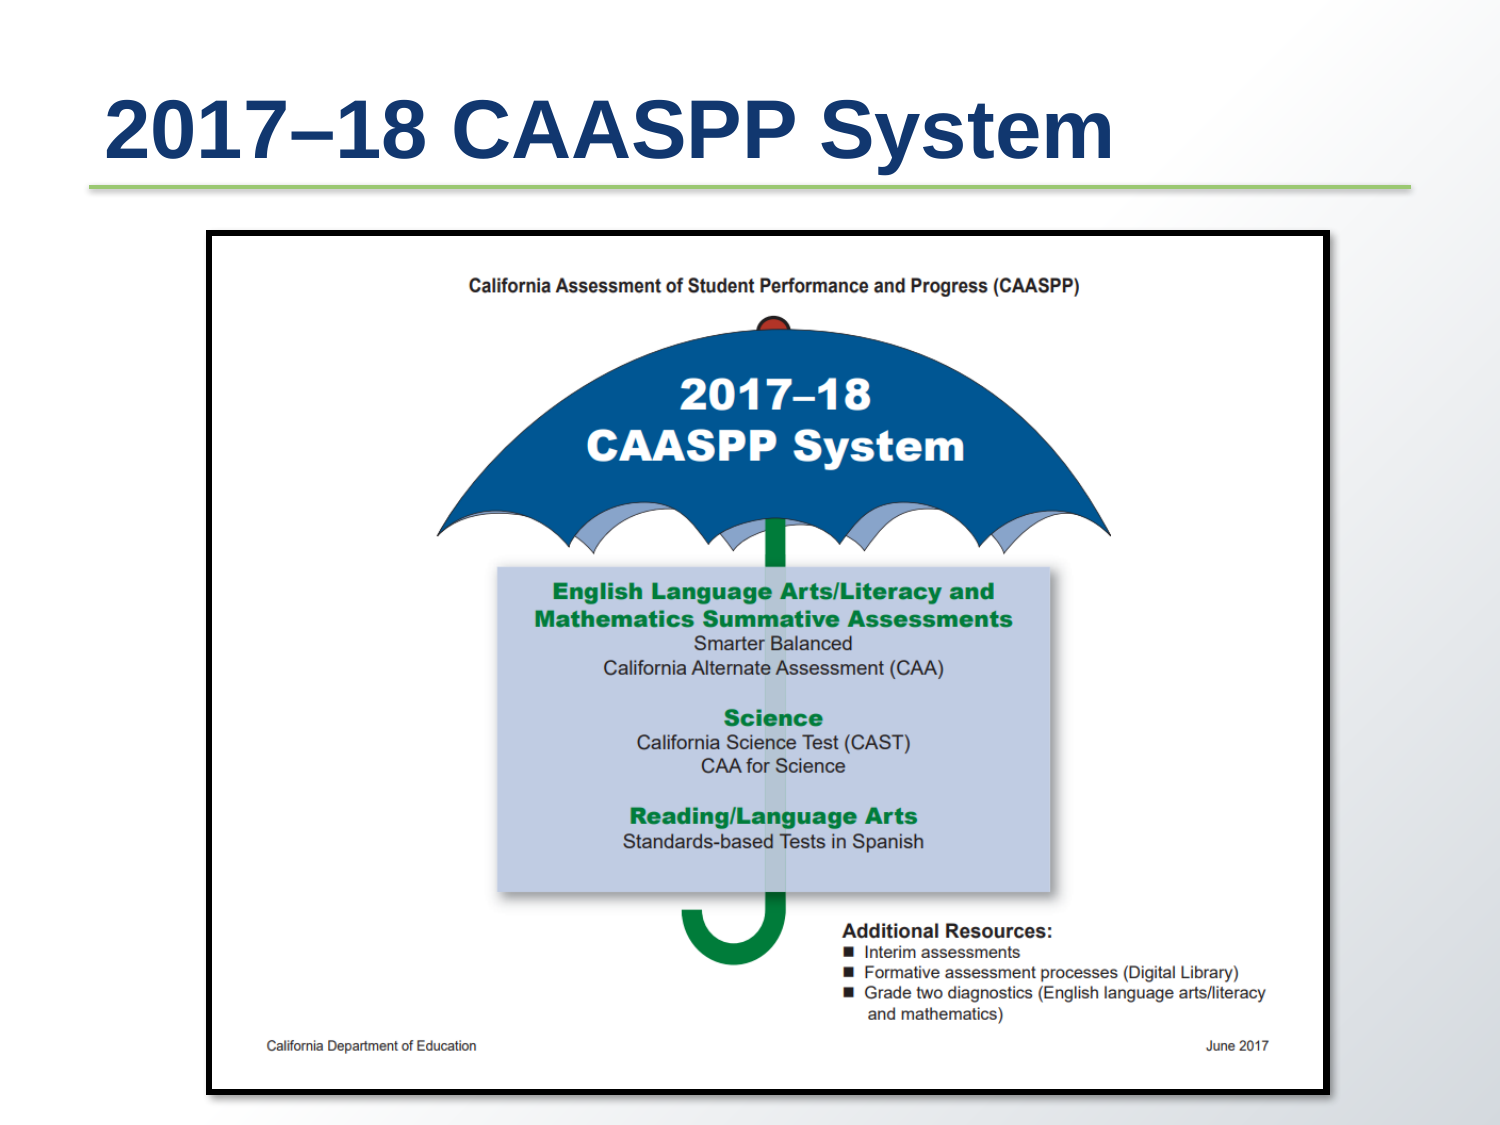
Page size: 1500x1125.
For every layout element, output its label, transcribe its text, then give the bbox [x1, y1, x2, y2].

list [212, 236, 1324, 1090]
title 2017–18 CAASPP System [89, 90, 1411, 183]
